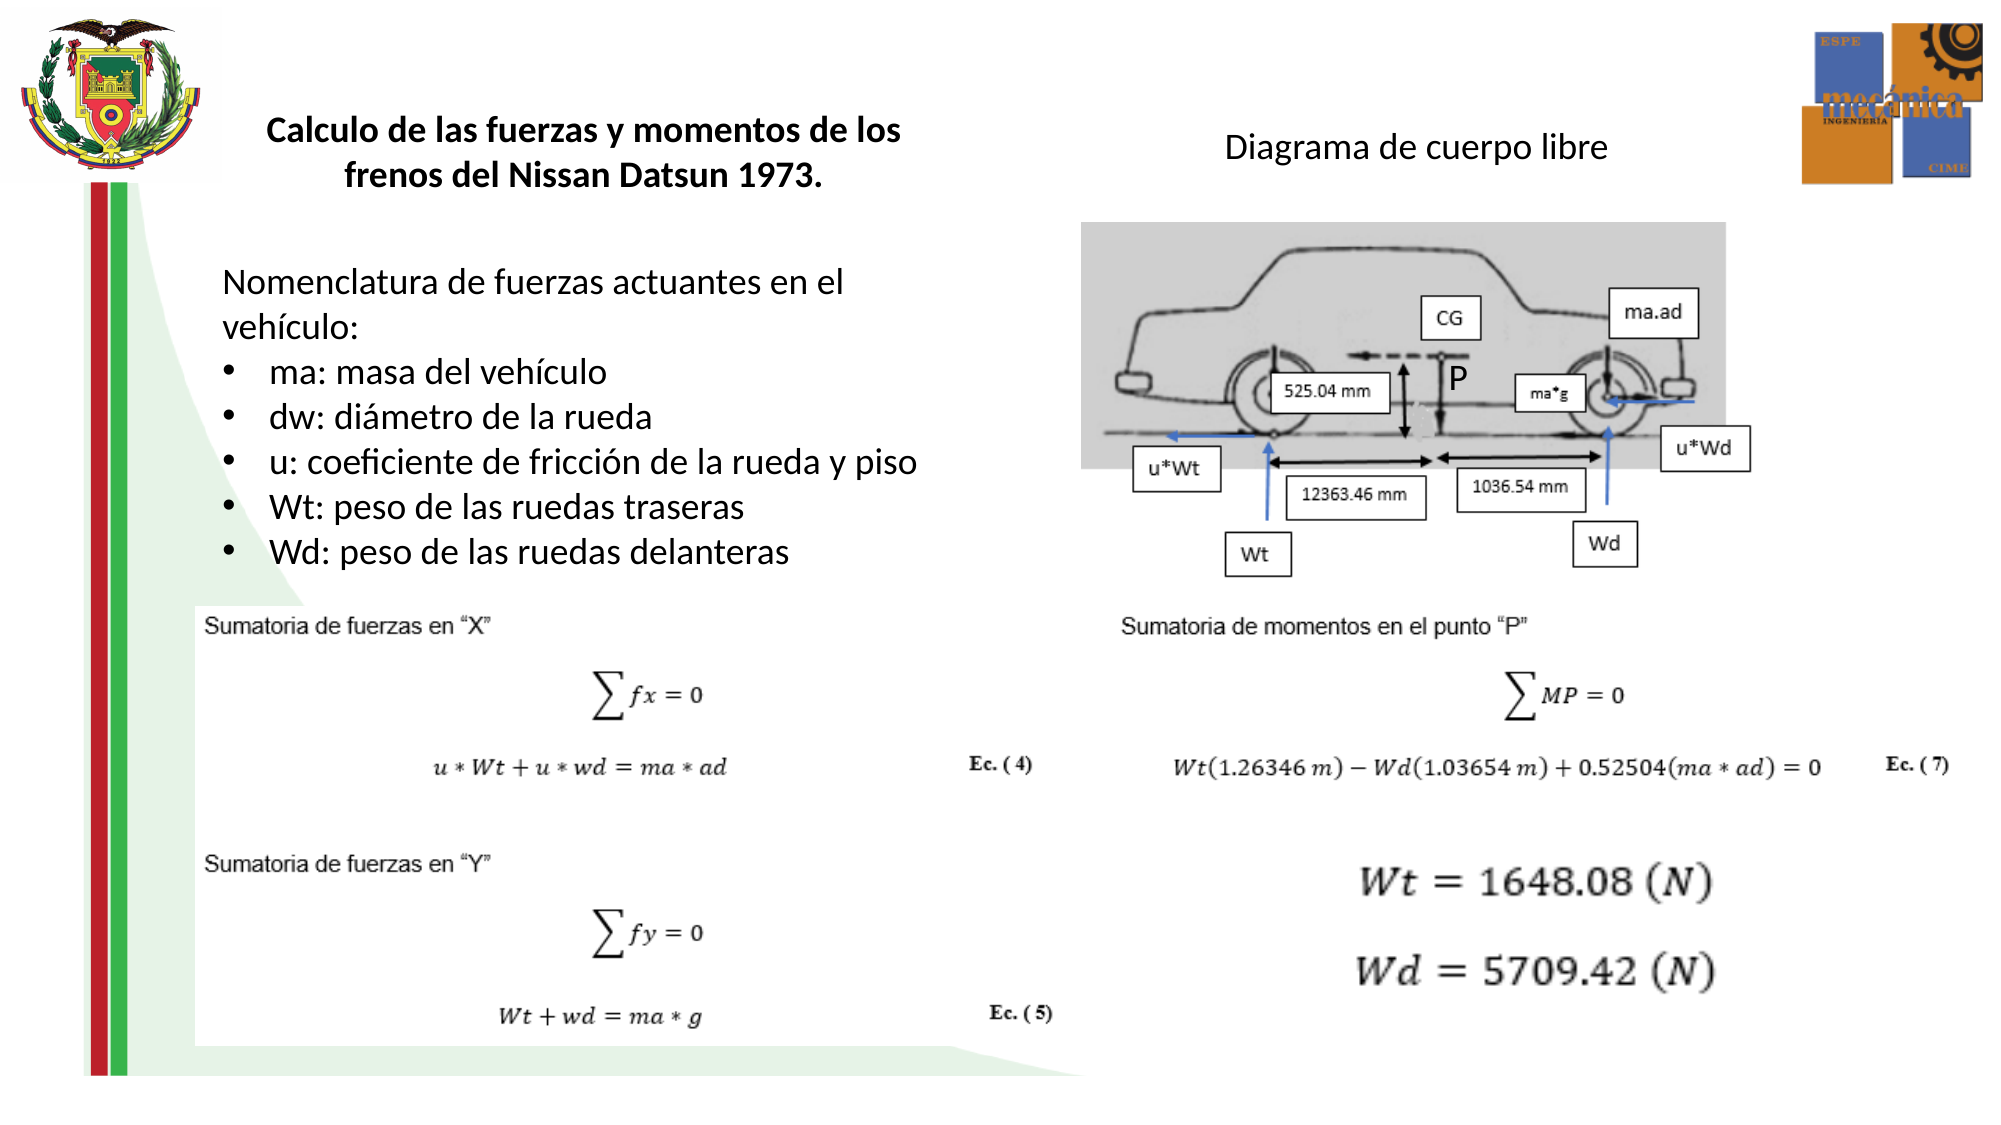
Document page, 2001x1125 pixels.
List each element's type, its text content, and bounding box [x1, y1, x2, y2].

picture [0, 7, 1756, 1075]
text_box Nomenclatura de fuerzas actuantes en el vehículo: ma: masa del vehículo dw: diámetro de la rueda u: coeficiente de fricción de la rueda y piso Wt: peso de las ruedas traseras Wd: peso de las ruedas delanteras [207, 249, 949, 606]
text_box Diagrama de cuerpo libre [1102, 115, 1732, 175]
picture [1333, 832, 1736, 1025]
picture [1115, 608, 1974, 799]
text_box Calculo de las fuerzas y momentos de los frenos del Nissan Datsun 1973. [224, 97, 944, 203]
picture [1787, 7, 1998, 200]
